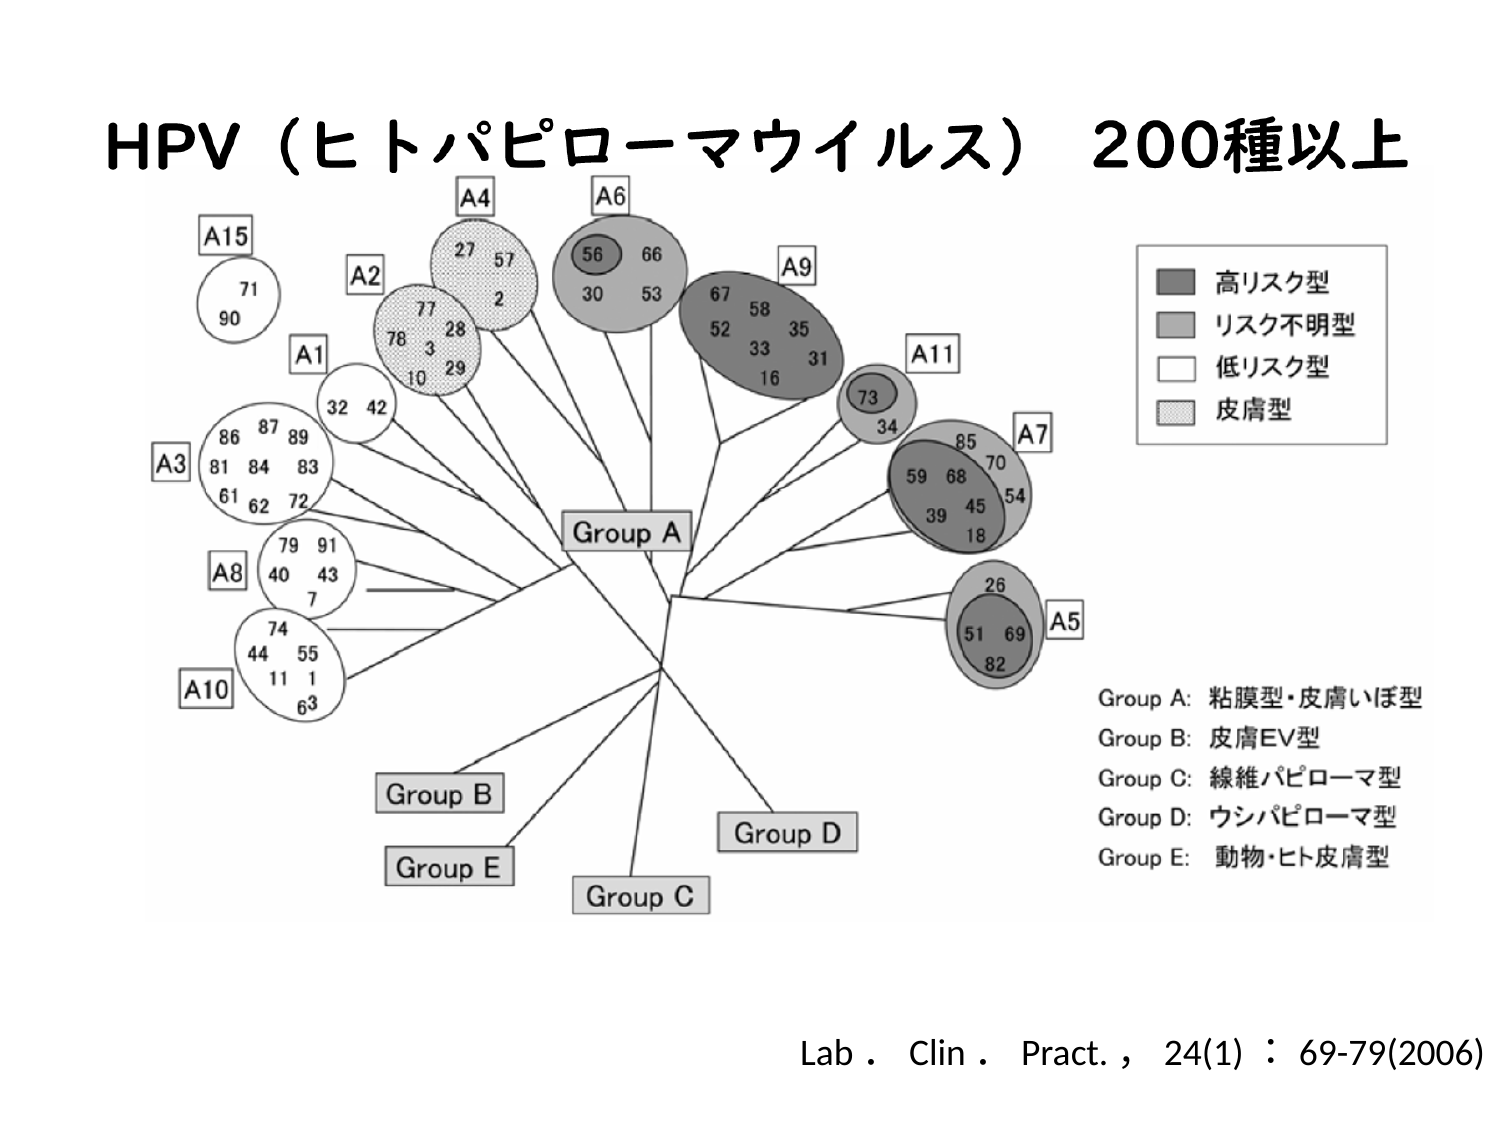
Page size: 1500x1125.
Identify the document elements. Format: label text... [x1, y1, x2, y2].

picture [29, 104, 1436, 941]
text_box Lab．Clin．Pract.，24(1)：69-79(2006) [785, 1020, 1500, 1080]
